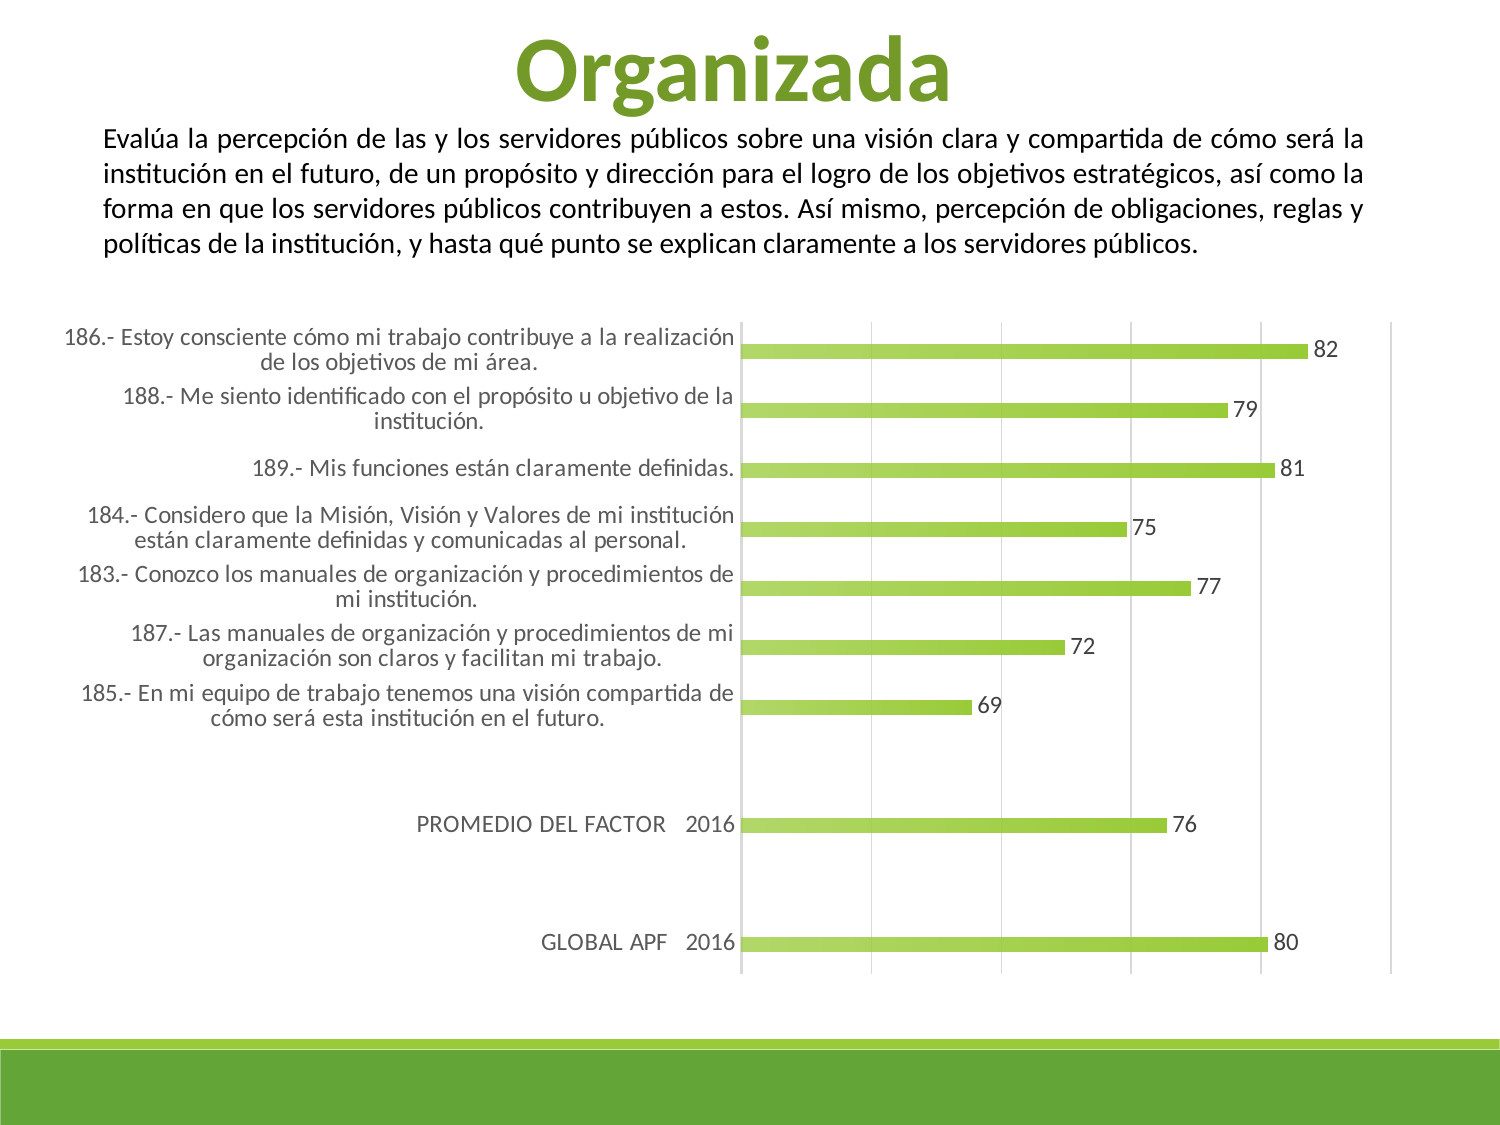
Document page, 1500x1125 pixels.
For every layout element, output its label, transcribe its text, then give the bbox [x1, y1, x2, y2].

text_box Organizada Evalúa la percepción de las y los servidores públicos sobre una visión clara y compartida de cómo será la institución en el futuro, de un propósito y dirección para el logro de los objetivos estratégicos, así como la forma en que los servidores públicos contribuyen a estos. Así mismo, percepción de obligaciones, reglas y políticas de la institución, y hasta qué punto se explican claramente a los servidores públicos. [88, 0, 1380, 266]
chart [62, 269, 1406, 992]
